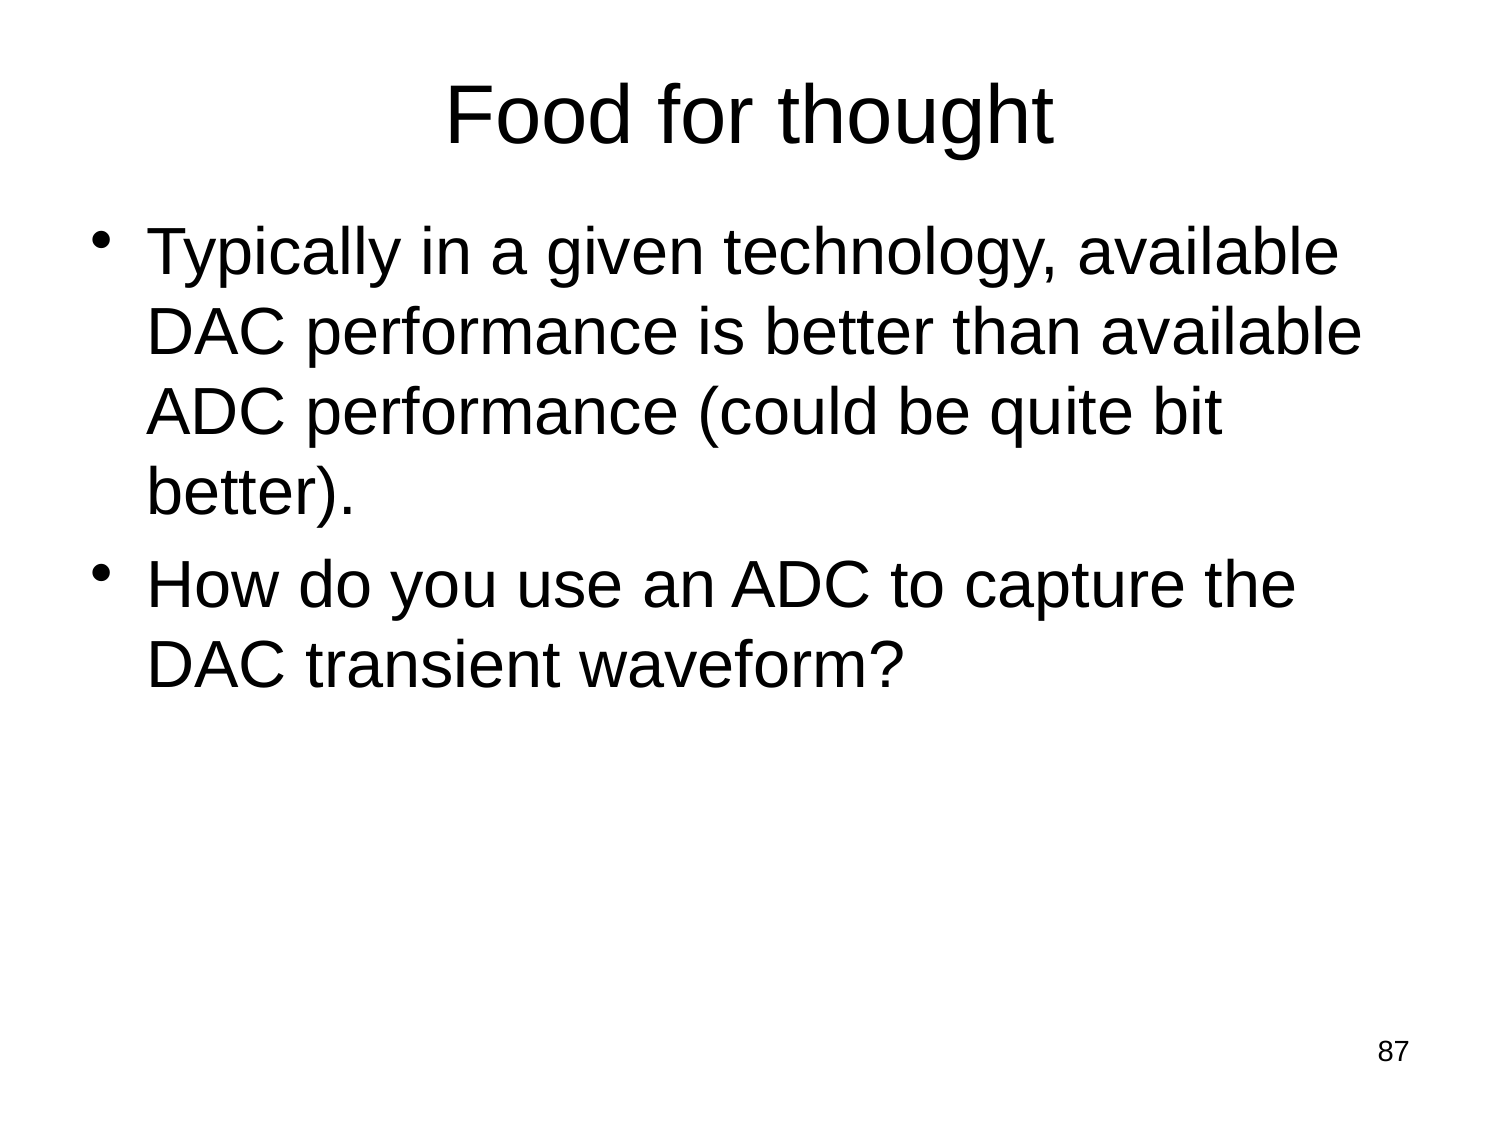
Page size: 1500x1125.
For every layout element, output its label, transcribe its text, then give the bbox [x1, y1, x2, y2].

title Food for thought [75, 45, 1425, 175]
list Typically in a given technology, available DAC performance is better than available ADC performance (could be quite bit better). How do you use an ADC to capture the DAC transient waveform? [75, 200, 1425, 1005]
slide_number 87 [1074, 1024, 1426, 1103]
